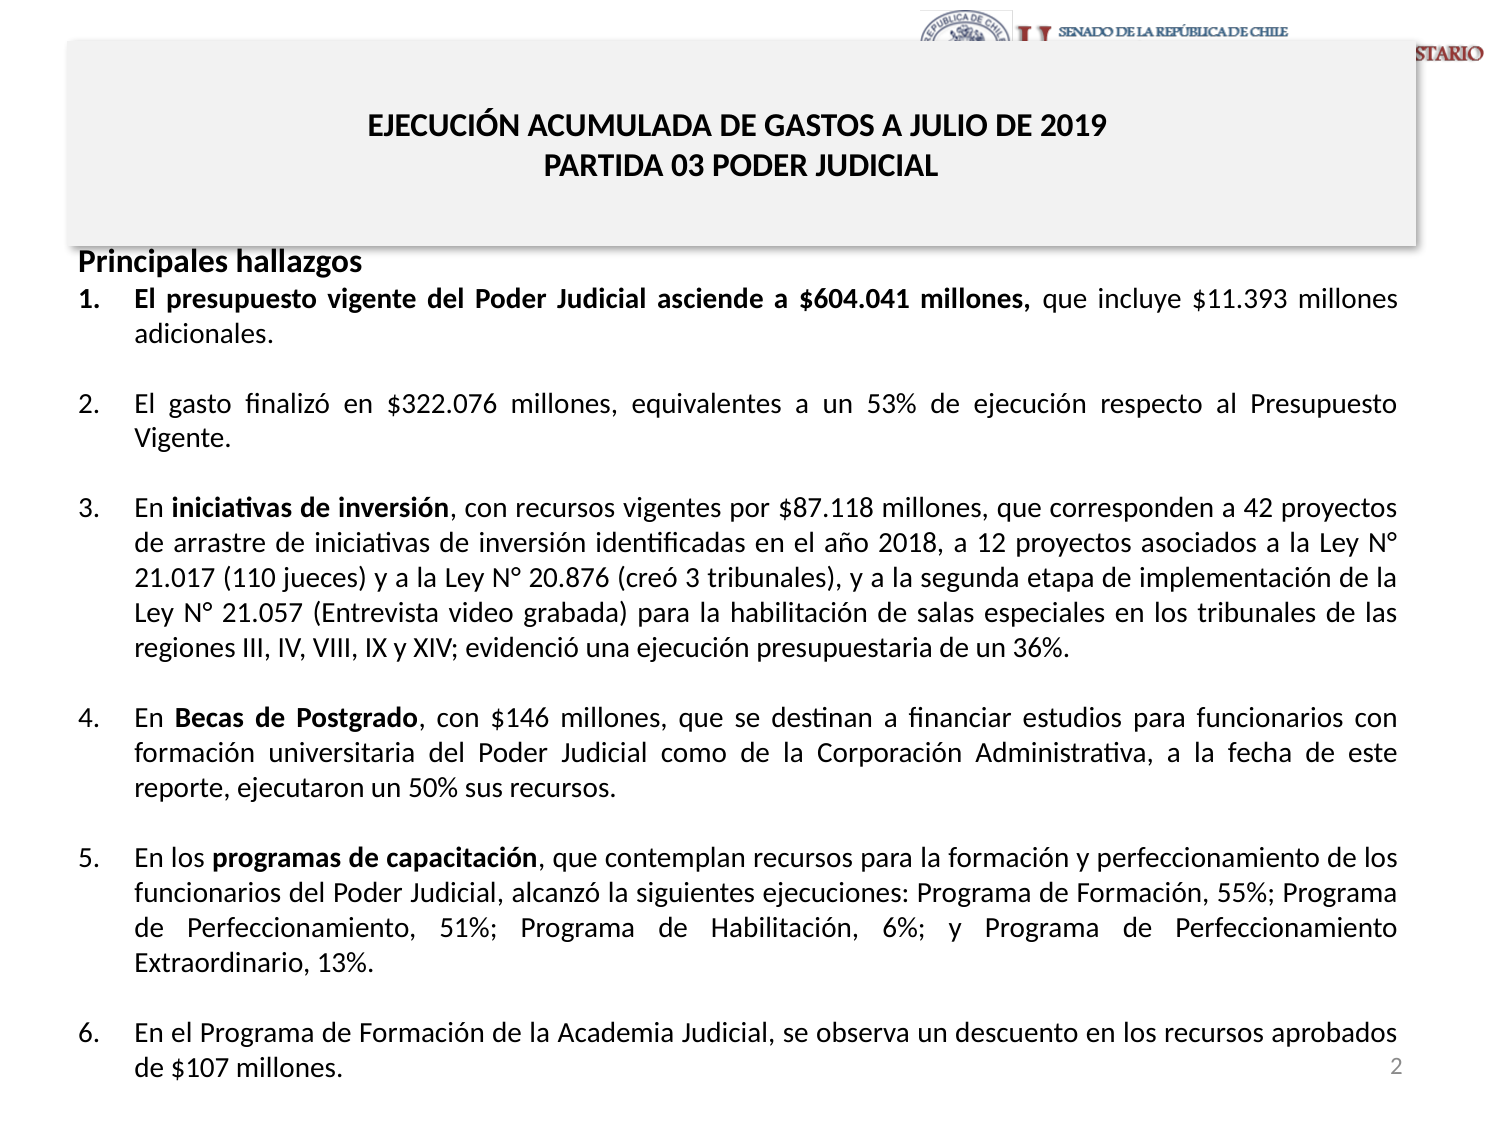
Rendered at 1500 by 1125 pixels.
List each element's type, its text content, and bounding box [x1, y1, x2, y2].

text_box Principales hallazgos El presupuesto vigente del Poder Judicial asciende a $604.041 millones, que incluye $11.393 millones adicionales. El gasto finalizó en $322.076 millones, equivalentes a un 53% de ejecución respecto al Presupuesto Vigente. En iniciativas de inversión, con recursos vigentes por $87.118 millones, que corresponden a 42 proyectos de arrastre de iniciativas de inversión identificadas en el año 2018, a 12 proyectos asociados a la Ley N° 21.017 (110 jueces) y a la Ley N° 20.876 (creó 3 tribunales), y a la segunda etapa de implementación de la Ley N° 21.057 (Entrevista video grabada) para la habilitación de salas especiales en los tribunales de las regiones III, IV, VIII, IX y XIV; evidenció una ejecución presupuestaria de un 36%. En Becas de Postgrado, con $146 millones, que se destinan a financiar estudios para funcionarios con formación universitaria del Poder Judicial como de la Corporación Administrativa, a la fecha de este reporte, ejecutaron un 50% sus recursos. En los programas de capacitación, que contemplan recursos para la formación y perfeccionamiento de los funcionarios del Poder Judicial, alcanzó la siguientes ejecuciones: Programa de Formación, 55%; Programa de Perfeccionamiento, 51%; Programa de Habilitación, 6%; y Programa de Perfeccionamiento Extraordinario, 13%. En el Programa de Formación de la Academia Judicial, se observa un descuento en los recursos aprobados de $107 millones. [63, 231, 1414, 1047]
title EJECUCIÓN ACUMULADA DE GASTOS A JULIO DE 2019 PARTIDA 03 PODER JUDICIAL [67, 41, 1415, 246]
picture [920, 0, 1499, 113]
slide_number 2 [1067, 1035, 1418, 1095]
